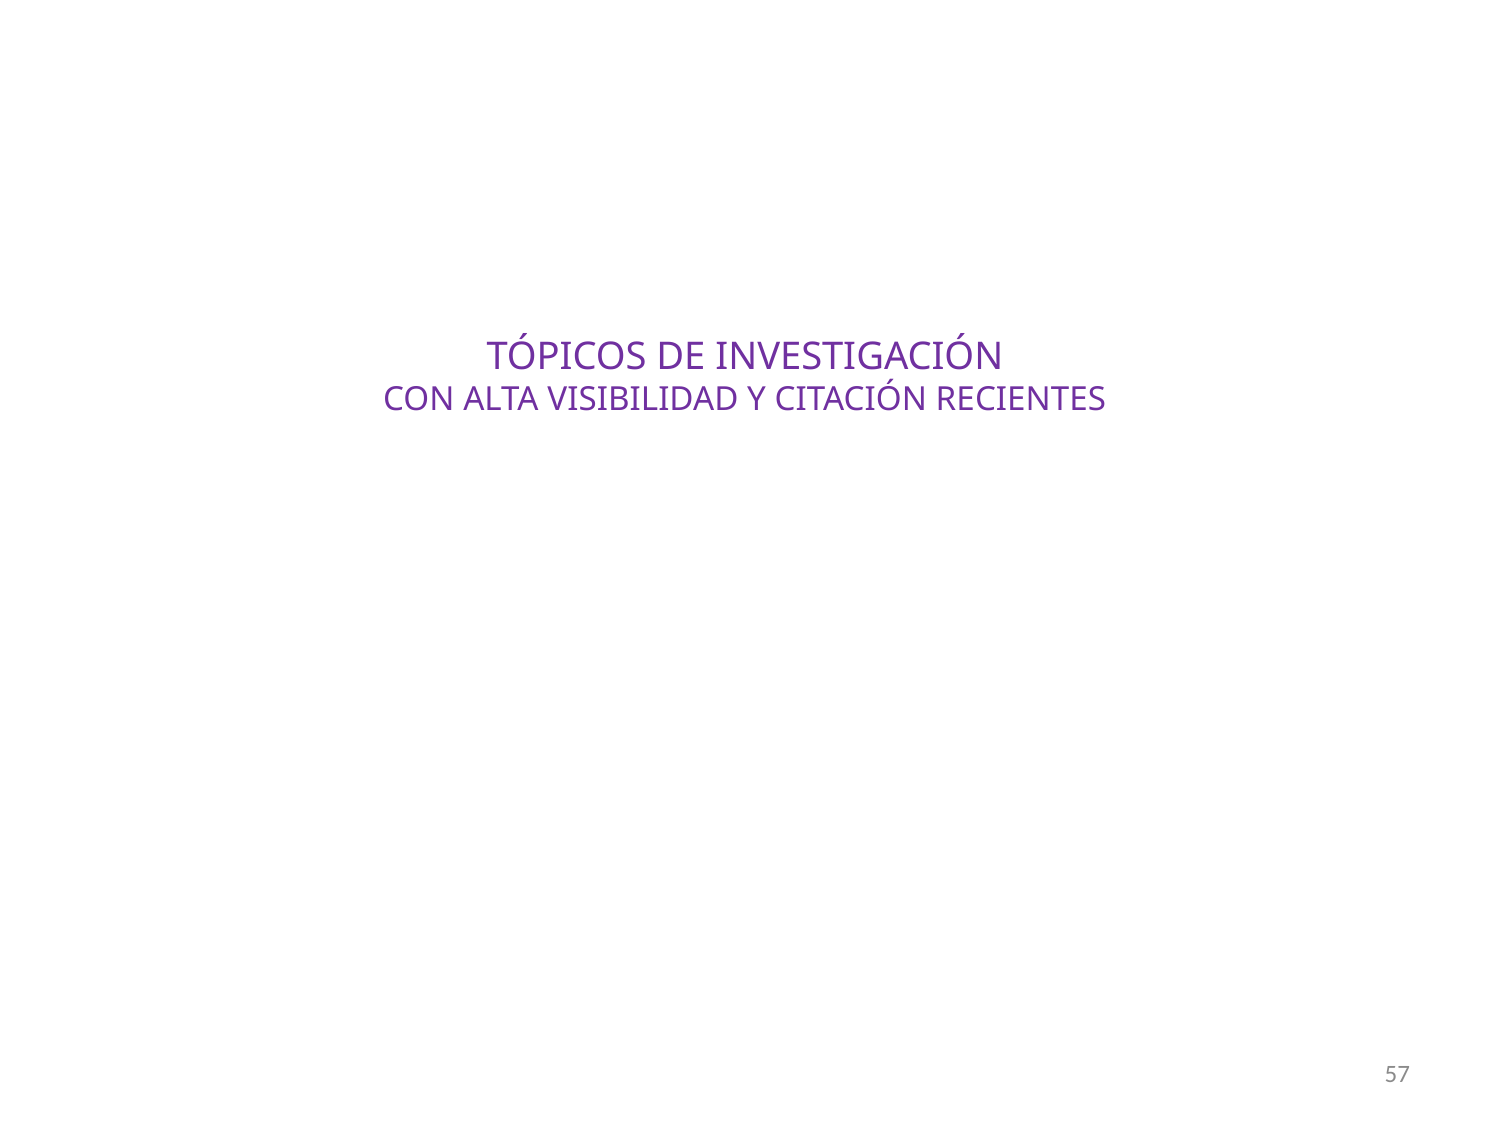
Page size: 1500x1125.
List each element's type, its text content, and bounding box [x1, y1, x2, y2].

slide_number 57 [1074, 1042, 1425, 1103]
title TÓPICOS DE INVESTIGACIÓN CON ALTA VISIBILIDAD Y CITACIÓN RECIENTES [138, 86, 1352, 1010]
